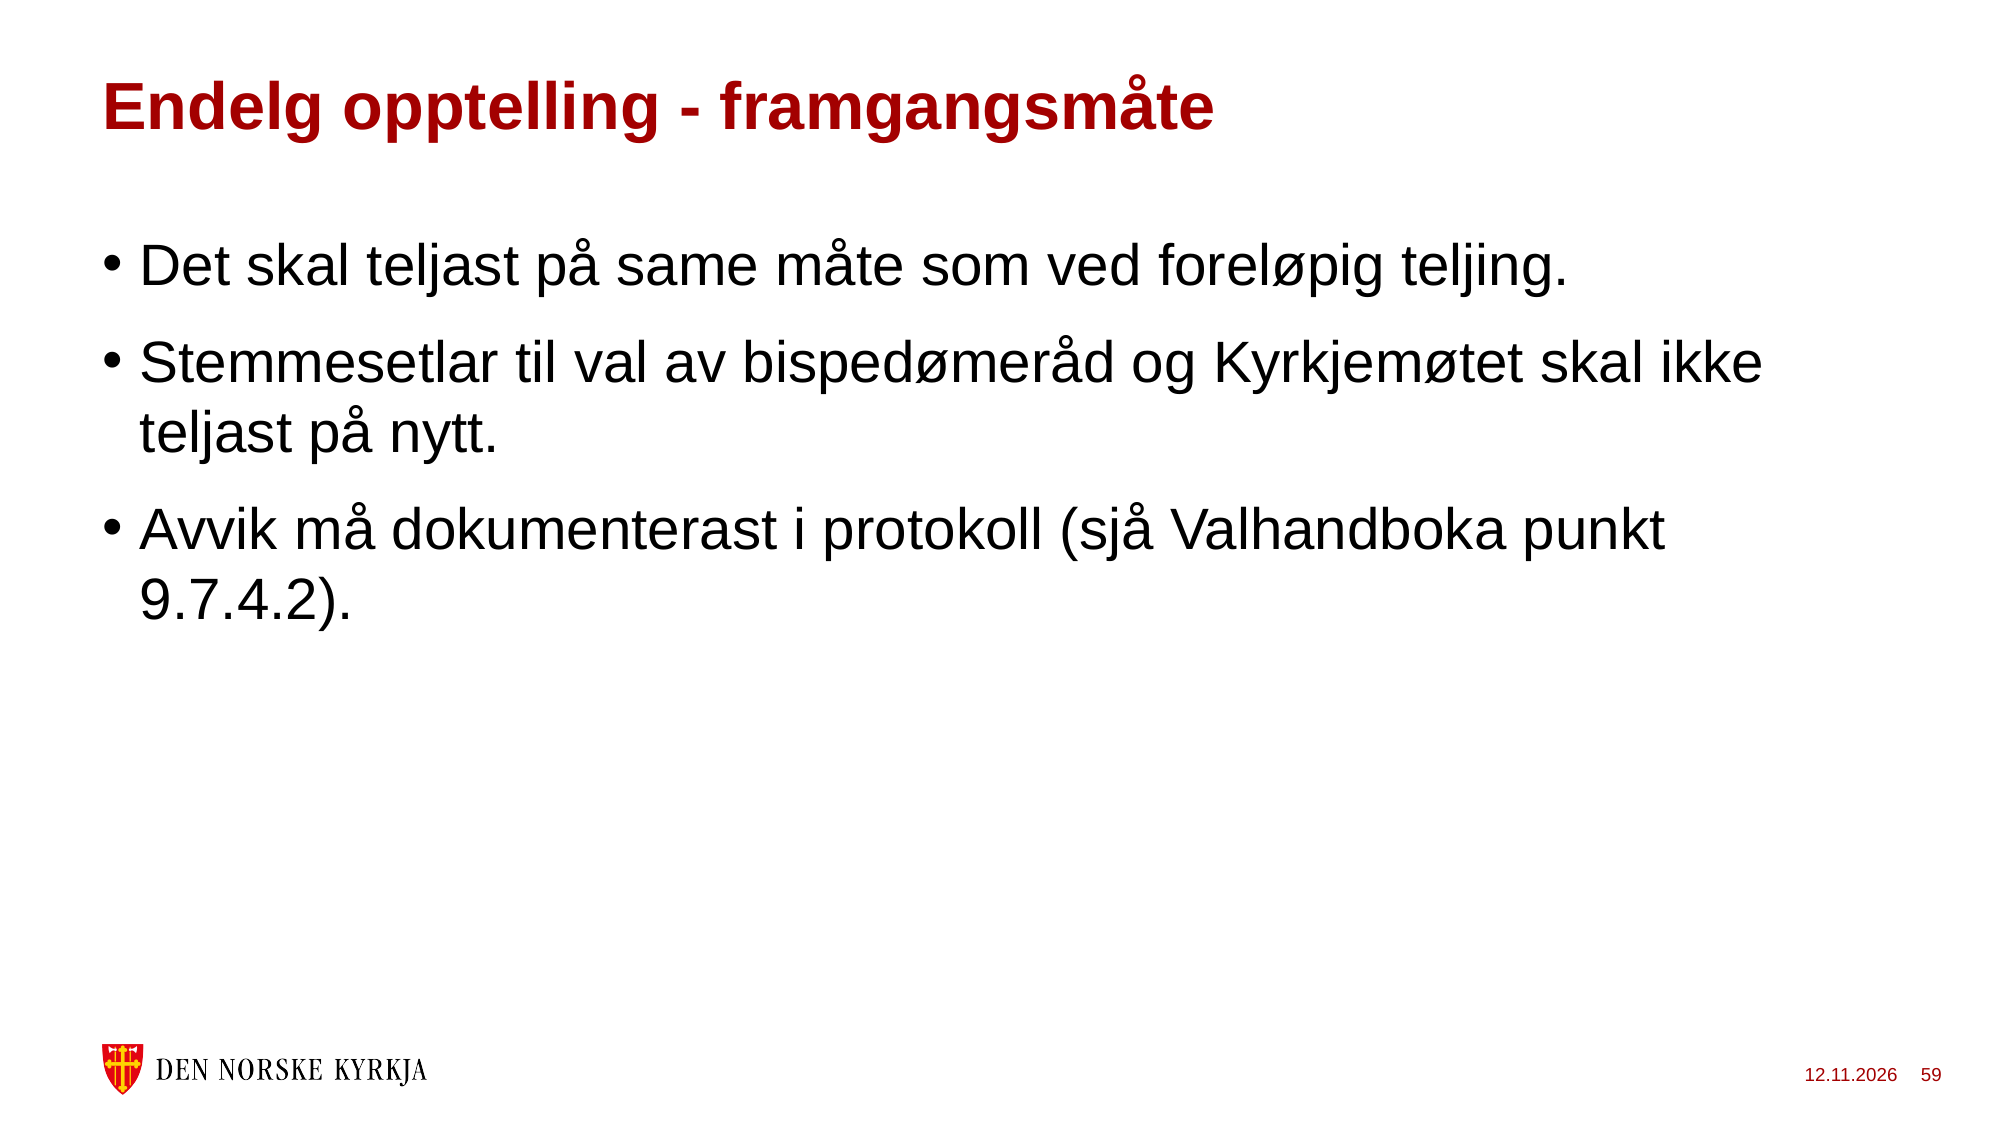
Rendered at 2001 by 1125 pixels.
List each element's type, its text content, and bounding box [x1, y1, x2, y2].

list Det skal teljast på same måte som ved foreløpig teljing. Stemmesetlar til val av bispedømeråd og Kyrkjemøtet skal ikke teljast på nytt. Avvik må dokumenterast i protokoll (sjå Valhandboka punkt 9.7.4.2). [102, 227, 1898, 994]
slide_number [1719, 1056, 1898, 1091]
picture [102, 1044, 427, 1095]
slide_number 59 [1920, 1056, 1978, 1091]
title Endelg opptelling - framgangsmåte [102, 36, 1898, 179]
